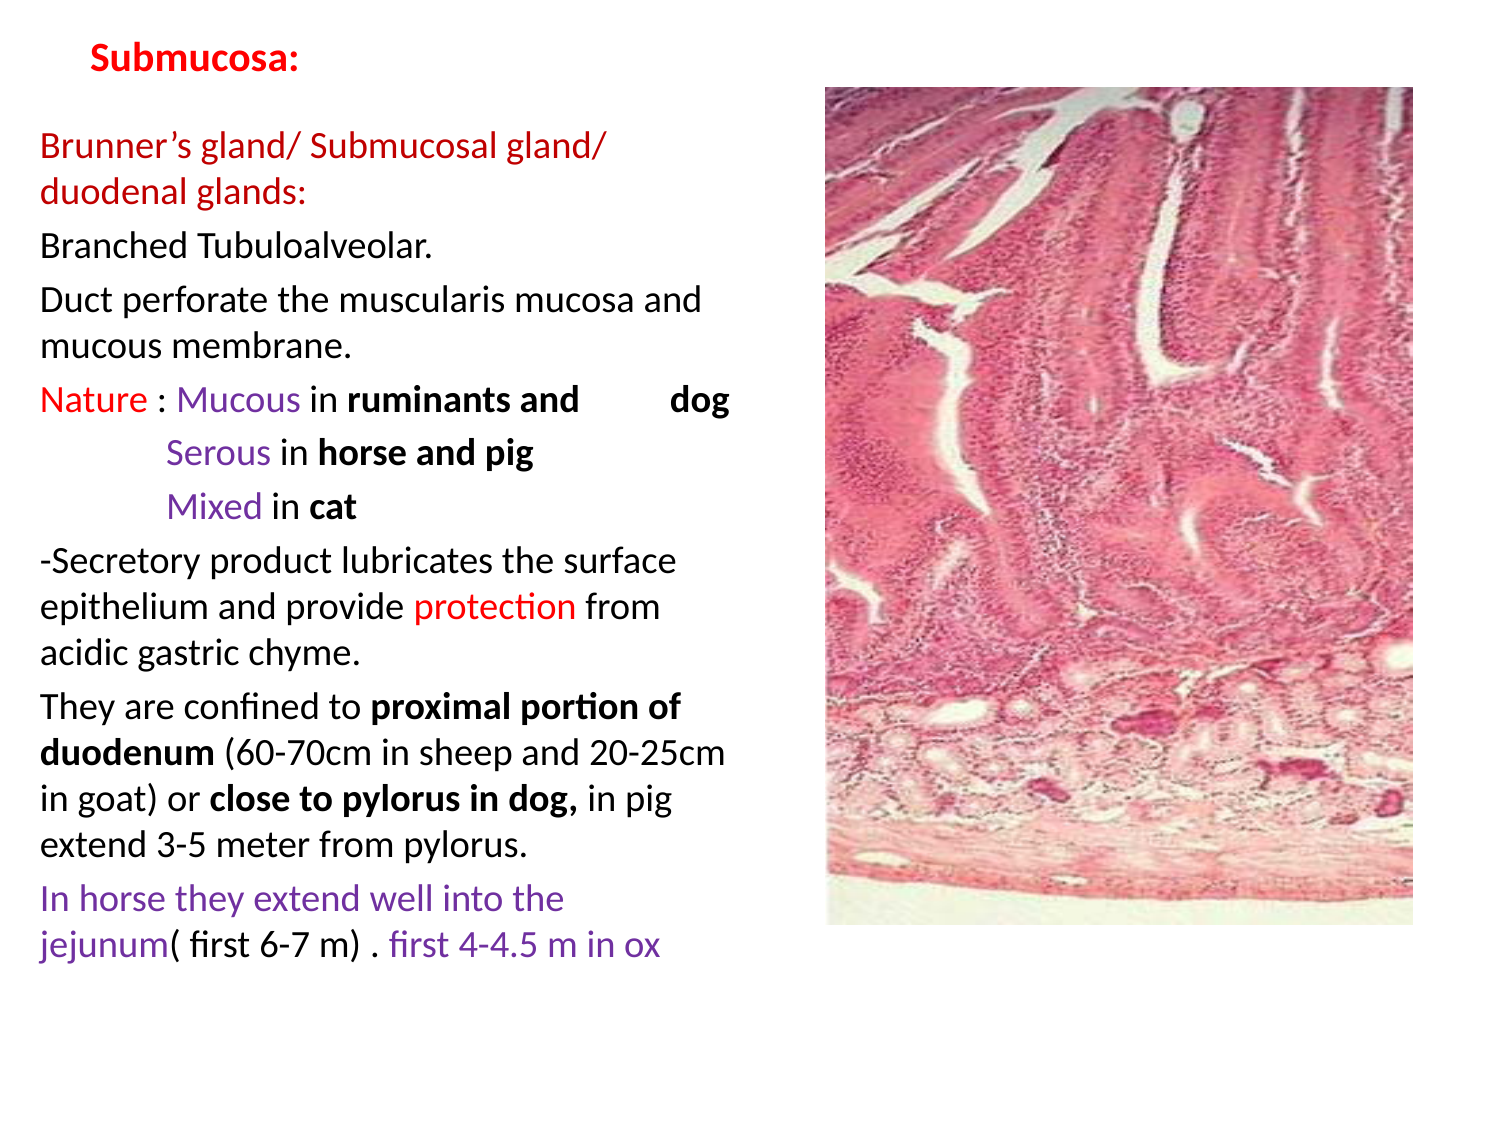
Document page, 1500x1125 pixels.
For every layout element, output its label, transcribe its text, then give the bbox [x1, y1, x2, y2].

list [824, 87, 1413, 926]
list Brunner’s gland/ Submucosal gland/ duodenal glands: Branched Tubuloalveolar. Duct perforate the muscularis mucosa and mucous membrane. Nature : Mucous in ruminants and dog Serous in horse and pig Mixed in cat -Secretory product lubricates the surface epithelium and provide protection from acidic gastric chyme. They are confined to proximal portion of duodenum (60-70cm in sheep and 20-25cm in goat) or close to pylorus in dog, in pig extend 3-5 meter from pylorus. In horse they extend well into the jejunum( first 6-7 m) . first 4-4.5 m in ox [24, 112, 750, 1005]
title Submucosa: [75, 0, 569, 88]
